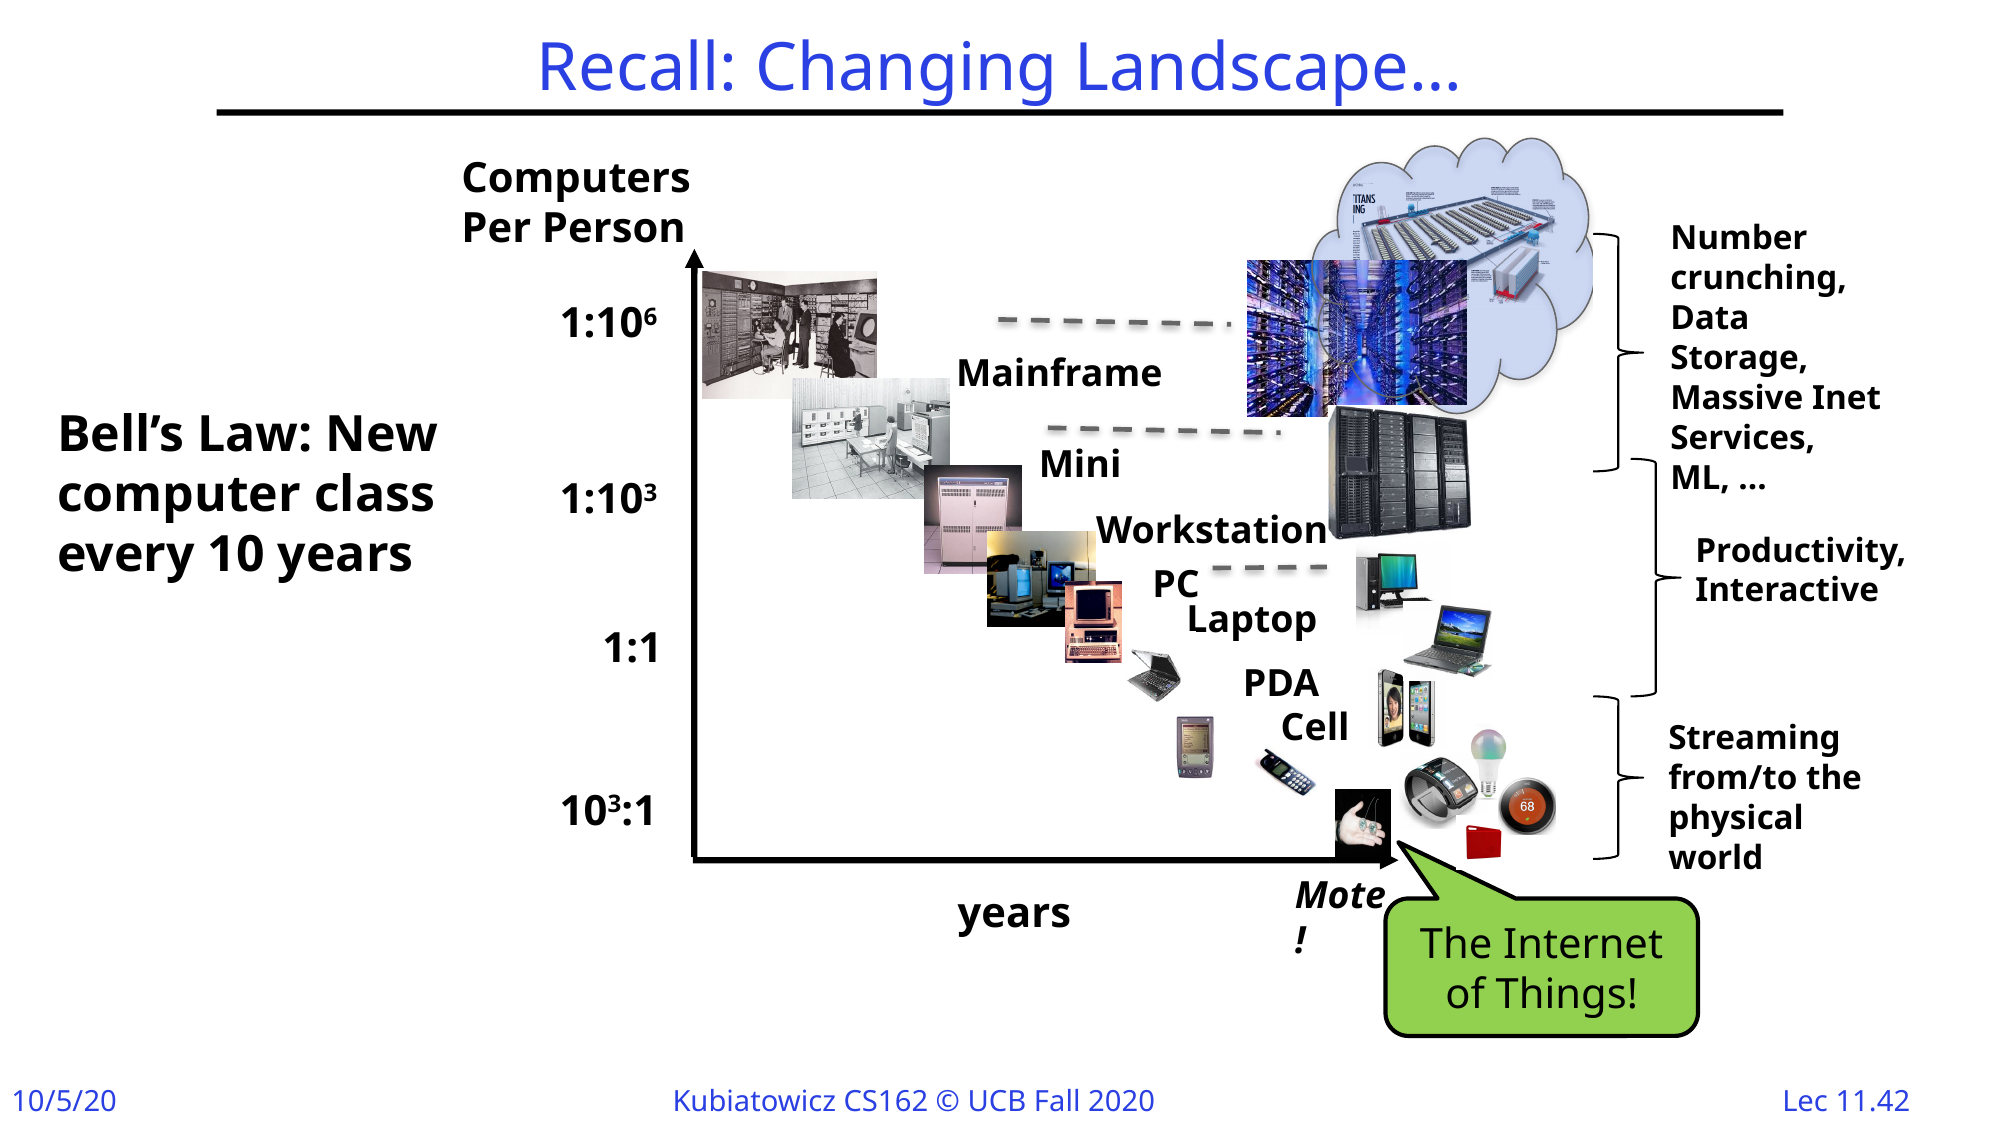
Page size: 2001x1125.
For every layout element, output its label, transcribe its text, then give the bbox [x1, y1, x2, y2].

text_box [1047, 427, 1281, 433]
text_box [1279, 789, 1409, 970]
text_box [446, 142, 1414, 945]
text_box [1593, 233, 1644, 472]
text_box [1418, 137, 1593, 410]
text_box Productivity, Interactive [1680, 521, 1931, 616]
picture [1247, 183, 1560, 749]
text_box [998, 319, 1232, 325]
text_box Streaming from/to the physical world [1653, 708, 1904, 884]
text_box [1630, 458, 1680, 697]
picture [1398, 723, 1556, 871]
text_box Number crunching, Data Storage, Massive Inet Services, ML, … [1655, 208, 1906, 504]
text_box The Internet of Things! [1385, 851, 1699, 1036]
title Recall: Changing Landscape… [216, 24, 1784, 113]
text_box Bell’s Law: New computer class every 10 years [42, 393, 441, 589]
text_box [1593, 696, 1644, 859]
